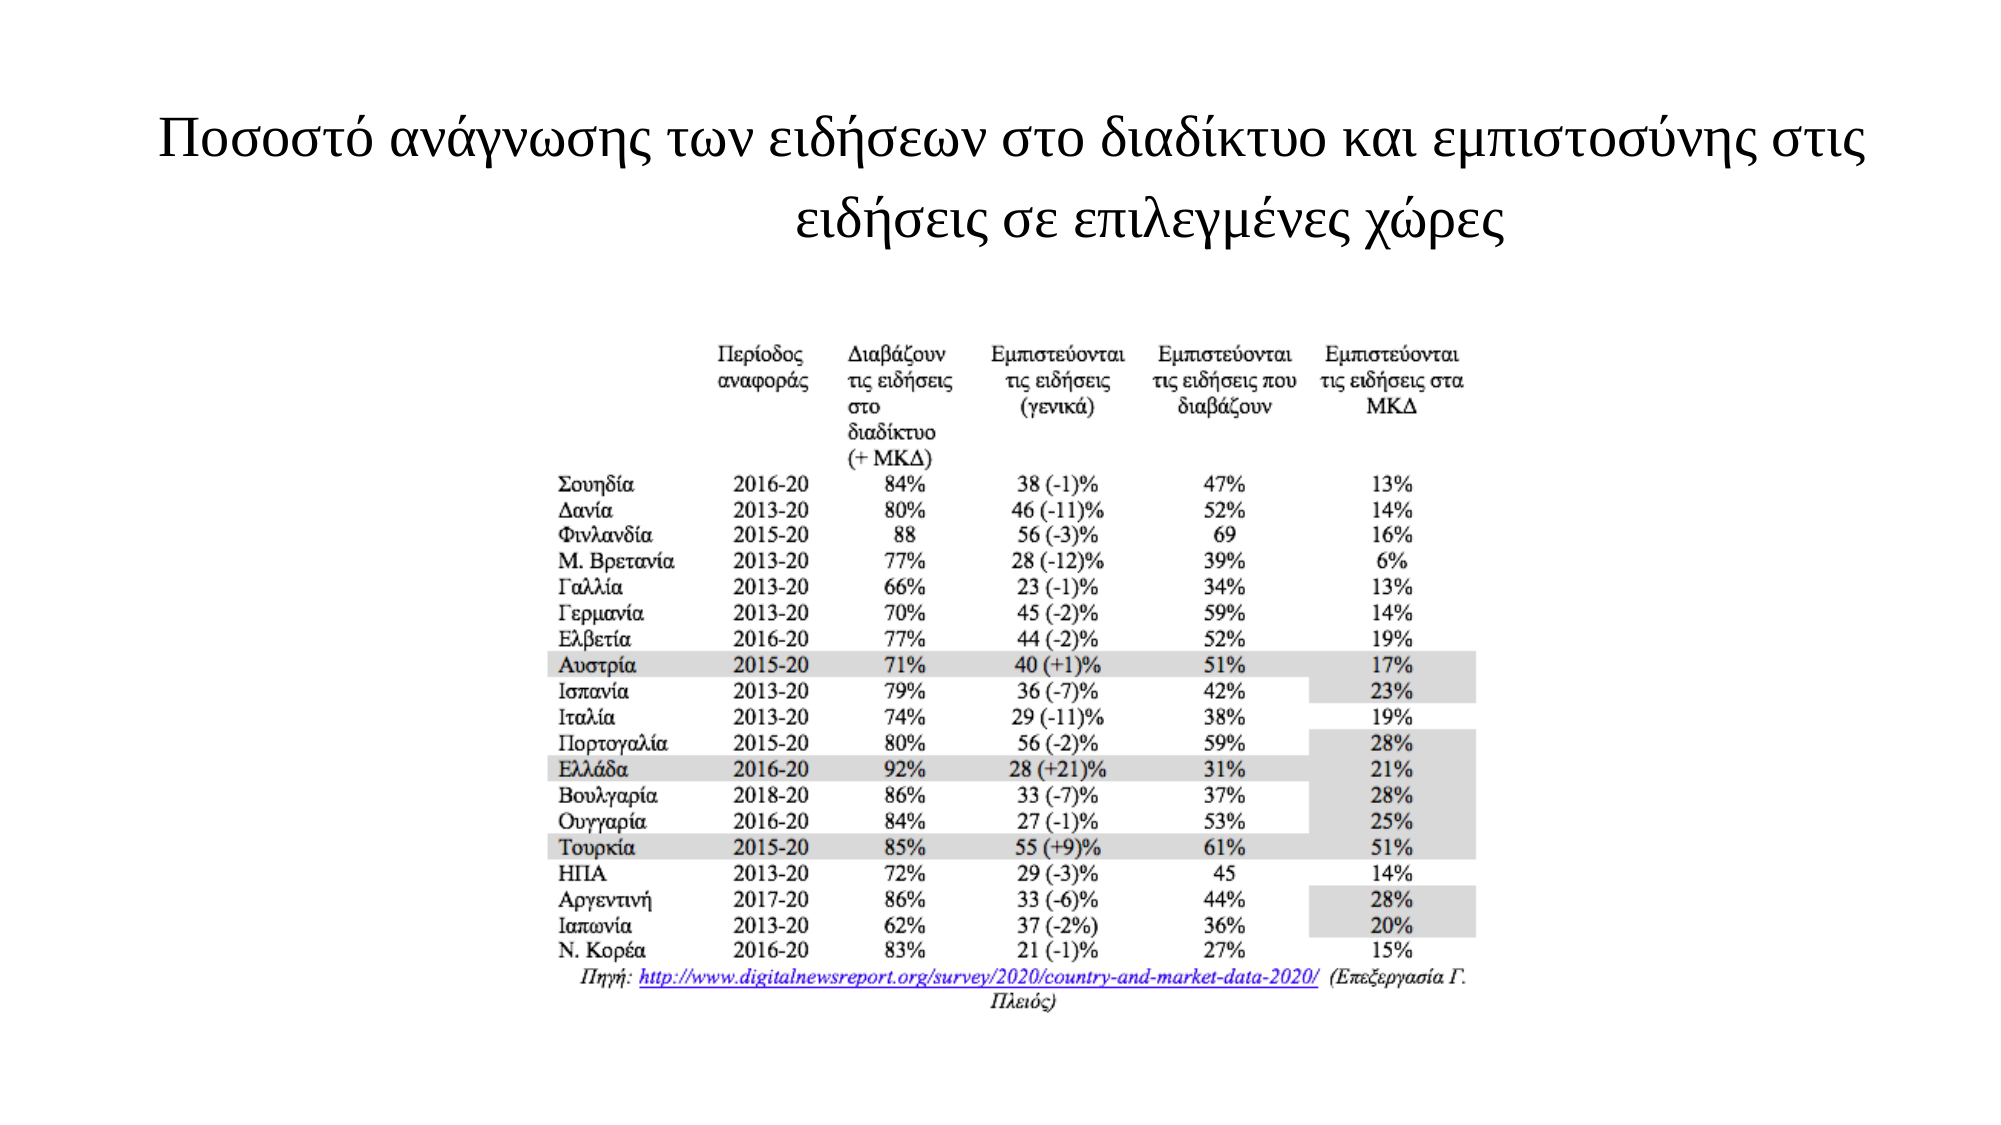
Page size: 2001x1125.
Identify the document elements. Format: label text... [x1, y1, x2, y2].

picture [485, 319, 1541, 1085]
title Ποσοστό ανάγνωσης των ειδήσεων στο διαδίκτυο και εμπιστοσύνης στις ειδήσεις σε επιλεγμένες χώρες [137, 59, 1903, 278]
